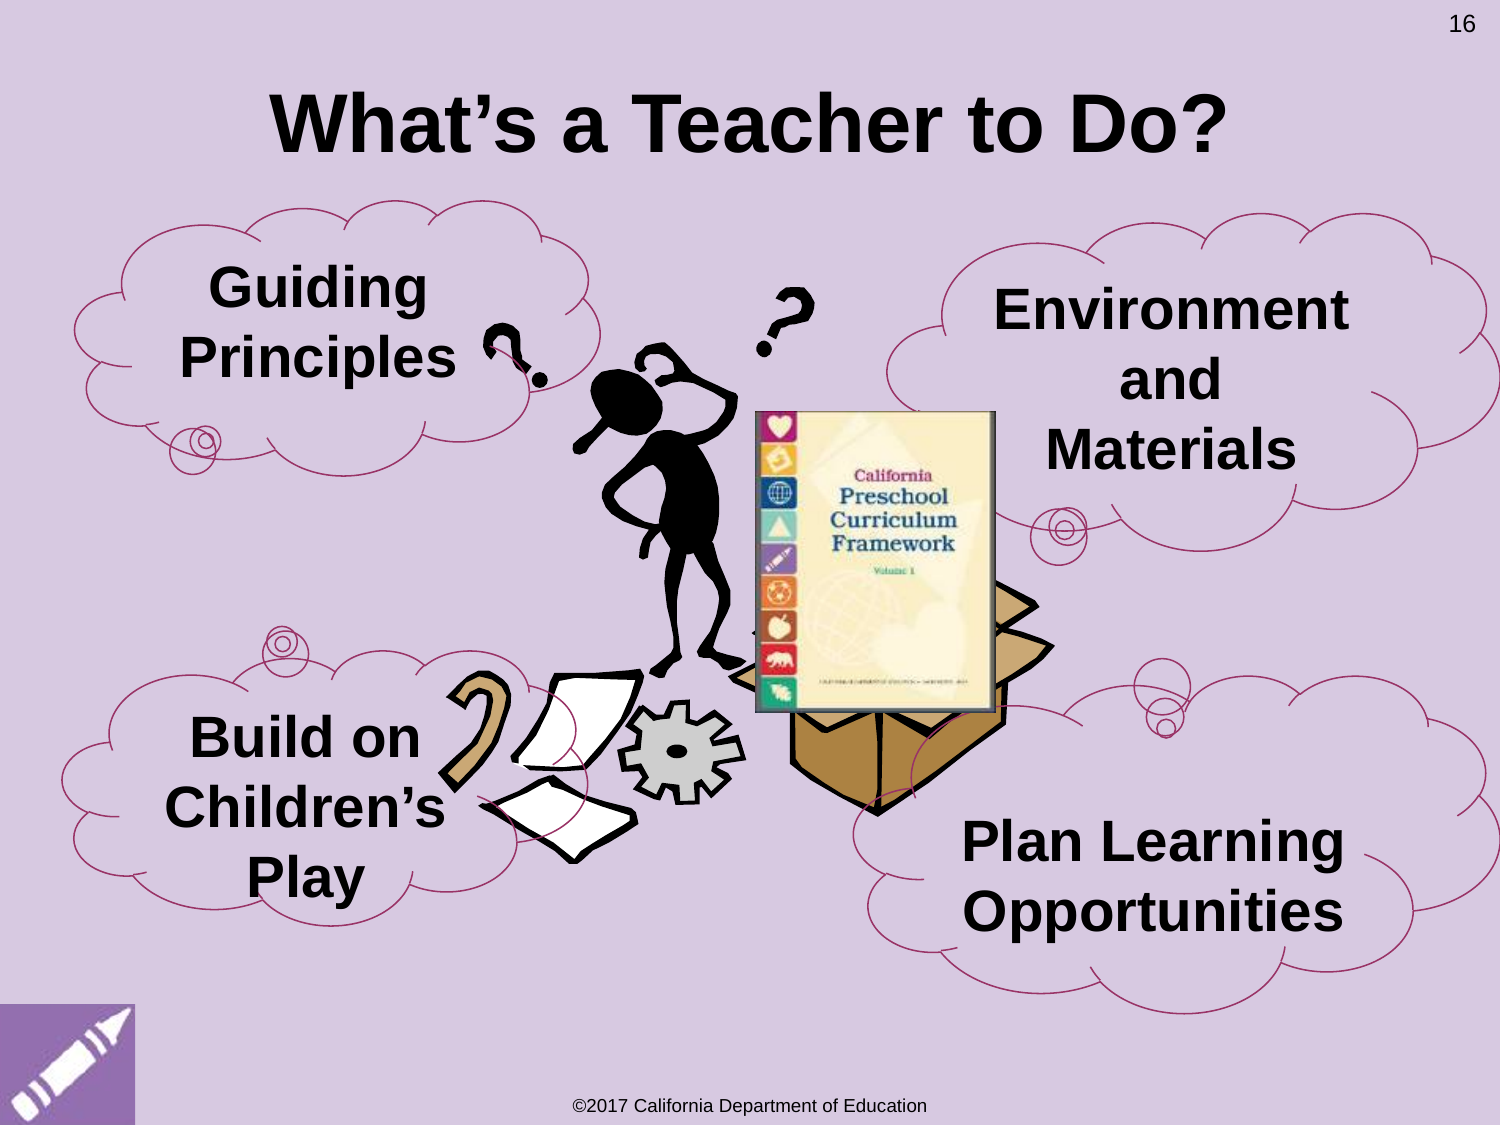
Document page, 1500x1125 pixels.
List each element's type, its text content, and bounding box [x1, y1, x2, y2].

picture [0, 1004, 136, 1125]
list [437, 287, 1055, 865]
slide_number 16 [1425, 0, 1500, 60]
text_box Plan Learning Opportunities [867, 658, 1500, 1014]
text_box Build on Children’s Play [61, 626, 501, 927]
picture [755, 411, 996, 714]
text_box Environment and Materials [950, 213, 1500, 566]
text_box Guiding Principles [74, 200, 589, 477]
title What’s a Teacher to Do? [75, 24, 1425, 213]
